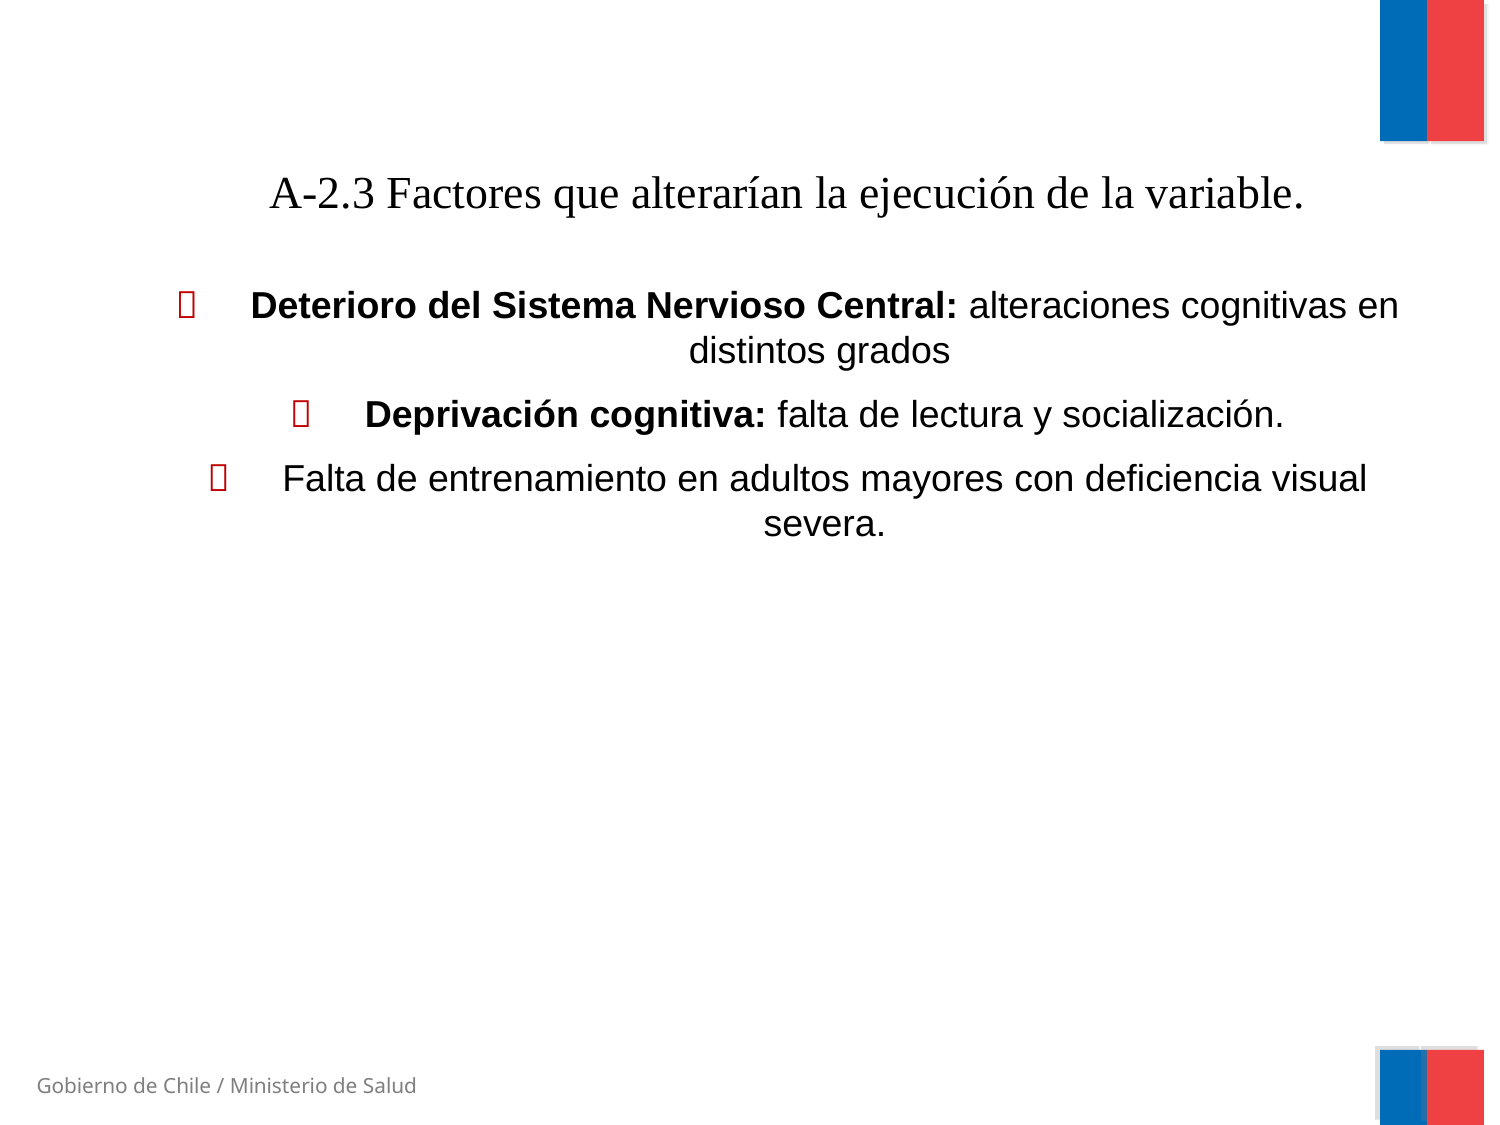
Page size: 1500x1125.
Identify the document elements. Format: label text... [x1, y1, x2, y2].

text_box A-2.3 Factores que alterarían la ejecución de la variable.  Deterioro del Sistema Nervioso Central: alteraciones cognitivas en distintos grados  Deprivación cognitiva: falta de lectura y socialización.  Falta de entrenamiento en adultos mayores con deficiencia visual severa. [149, 162, 1425, 544]
